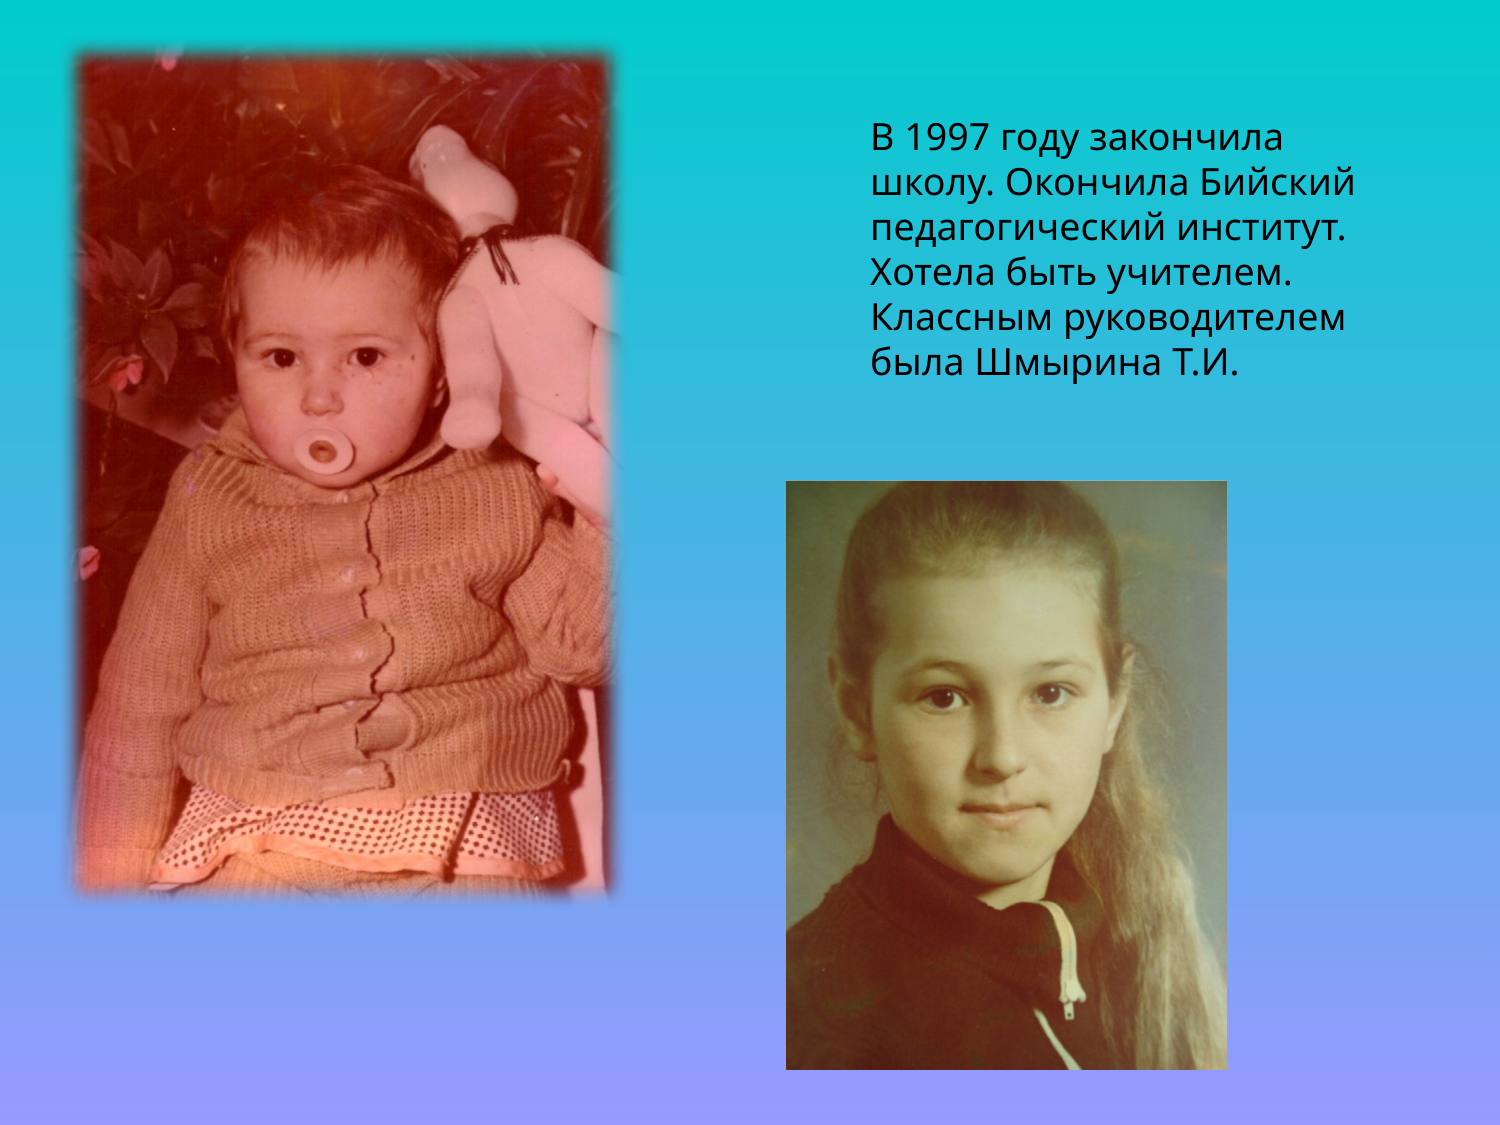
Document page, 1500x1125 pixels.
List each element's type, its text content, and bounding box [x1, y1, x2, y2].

picture [58, 34, 629, 911]
picture [711, 553, 1301, 997]
text_box В 1997 году закончила школу. Окончила Бийский педагогический институт. Хотела быть учителем. Классным руководителем была Шмырина Т.И. [855, 105, 1418, 436]
picture [786, 481, 1227, 552]
picture [786, 1005, 1227, 1069]
